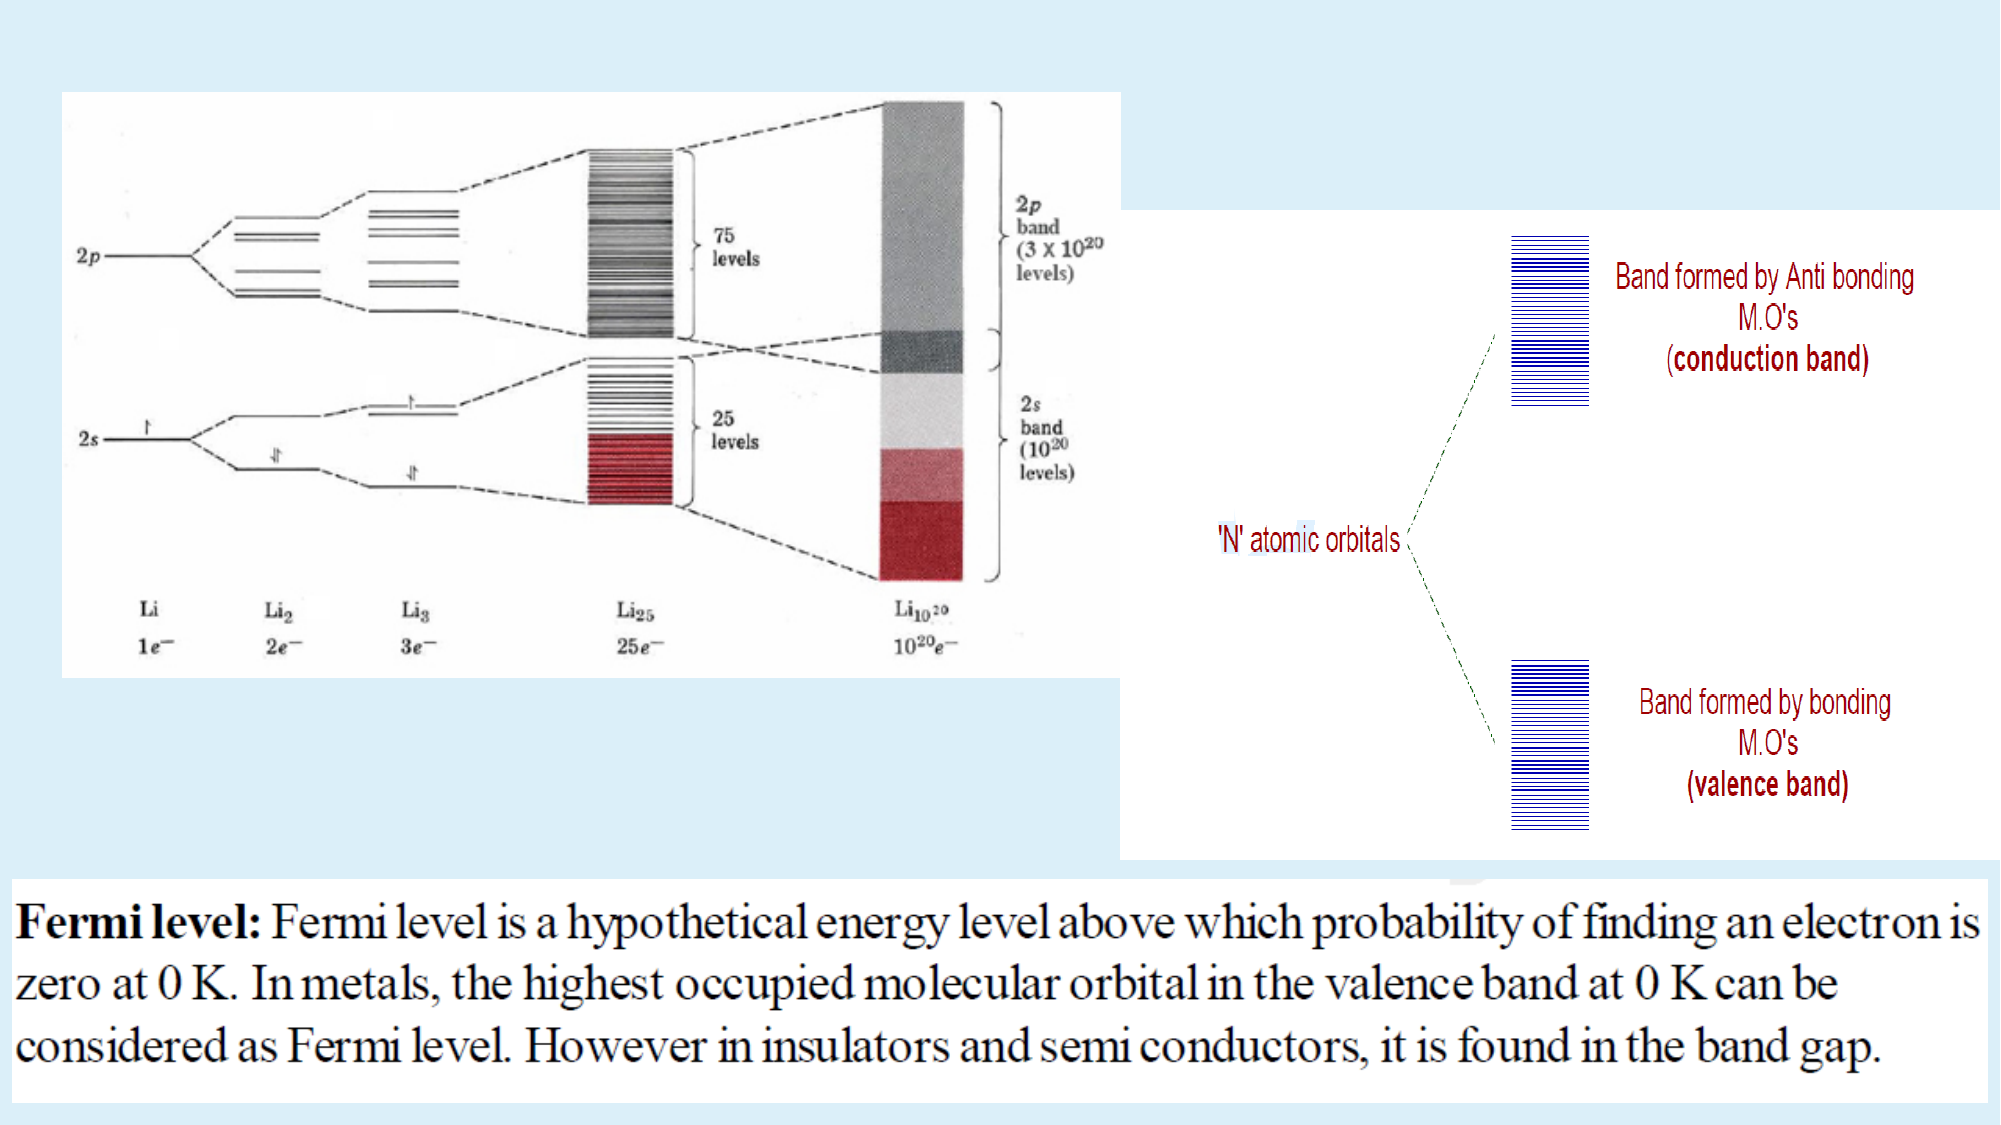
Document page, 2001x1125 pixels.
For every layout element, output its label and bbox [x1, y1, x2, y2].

picture [12, 879, 1988, 1103]
picture [62, 92, 2000, 860]
